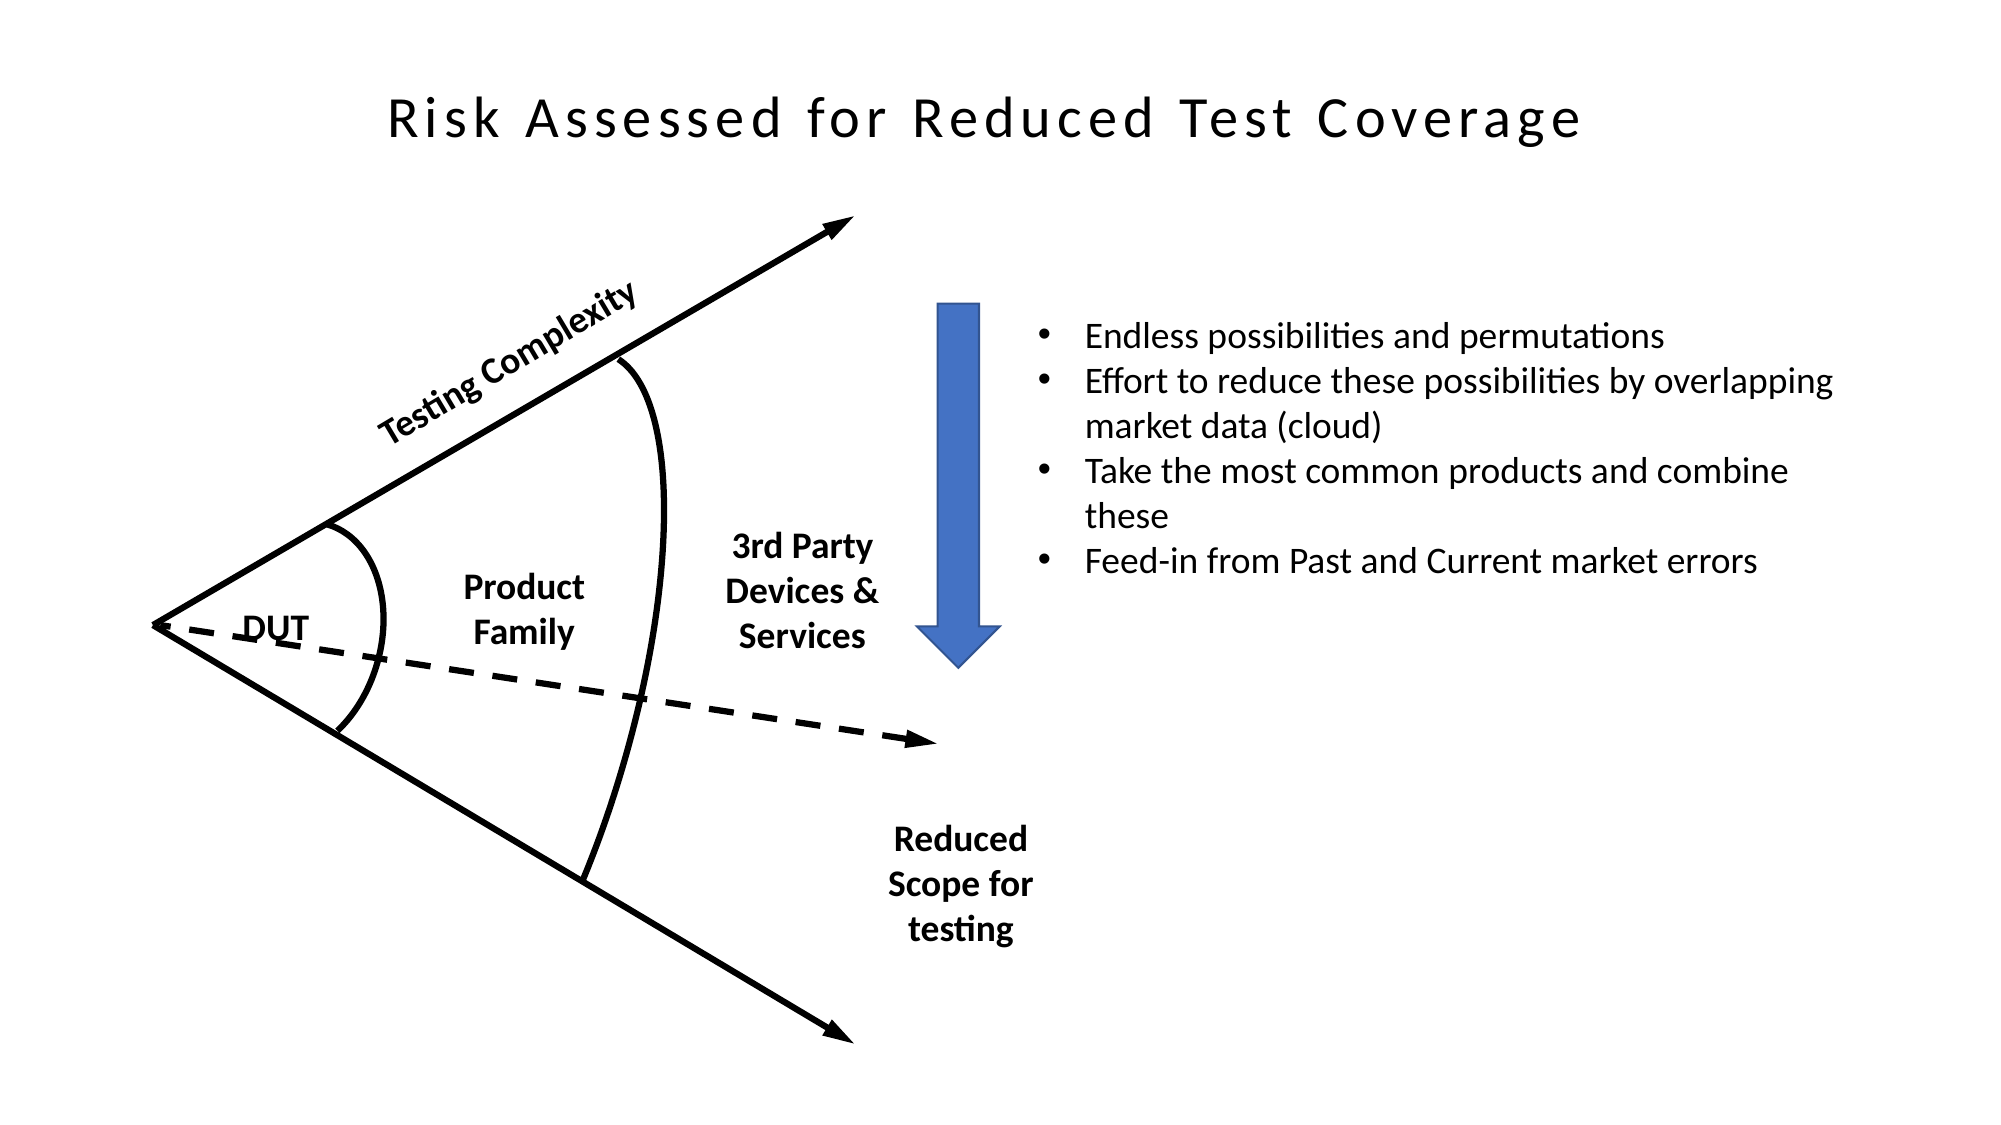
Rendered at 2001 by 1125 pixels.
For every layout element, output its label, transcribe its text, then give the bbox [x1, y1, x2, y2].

text_box Reduced Scope for testing [859, 806, 1063, 957]
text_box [160, 625, 937, 744]
text_box [936, 302, 1003, 670]
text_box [152, 625, 854, 1044]
text_box 3rd Party Devices & Services [854, 513, 905, 625]
text_box Endless possibilities and permutations Effort to reduce these possibilities by overlapping market data (cloud) Take the most common products and combine these Feed-in from Past and Current market errors [1023, 303, 1888, 679]
title Risk Assessed for Reduced Test Coverage [122, 10, 1847, 228]
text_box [152, 216, 854, 625]
